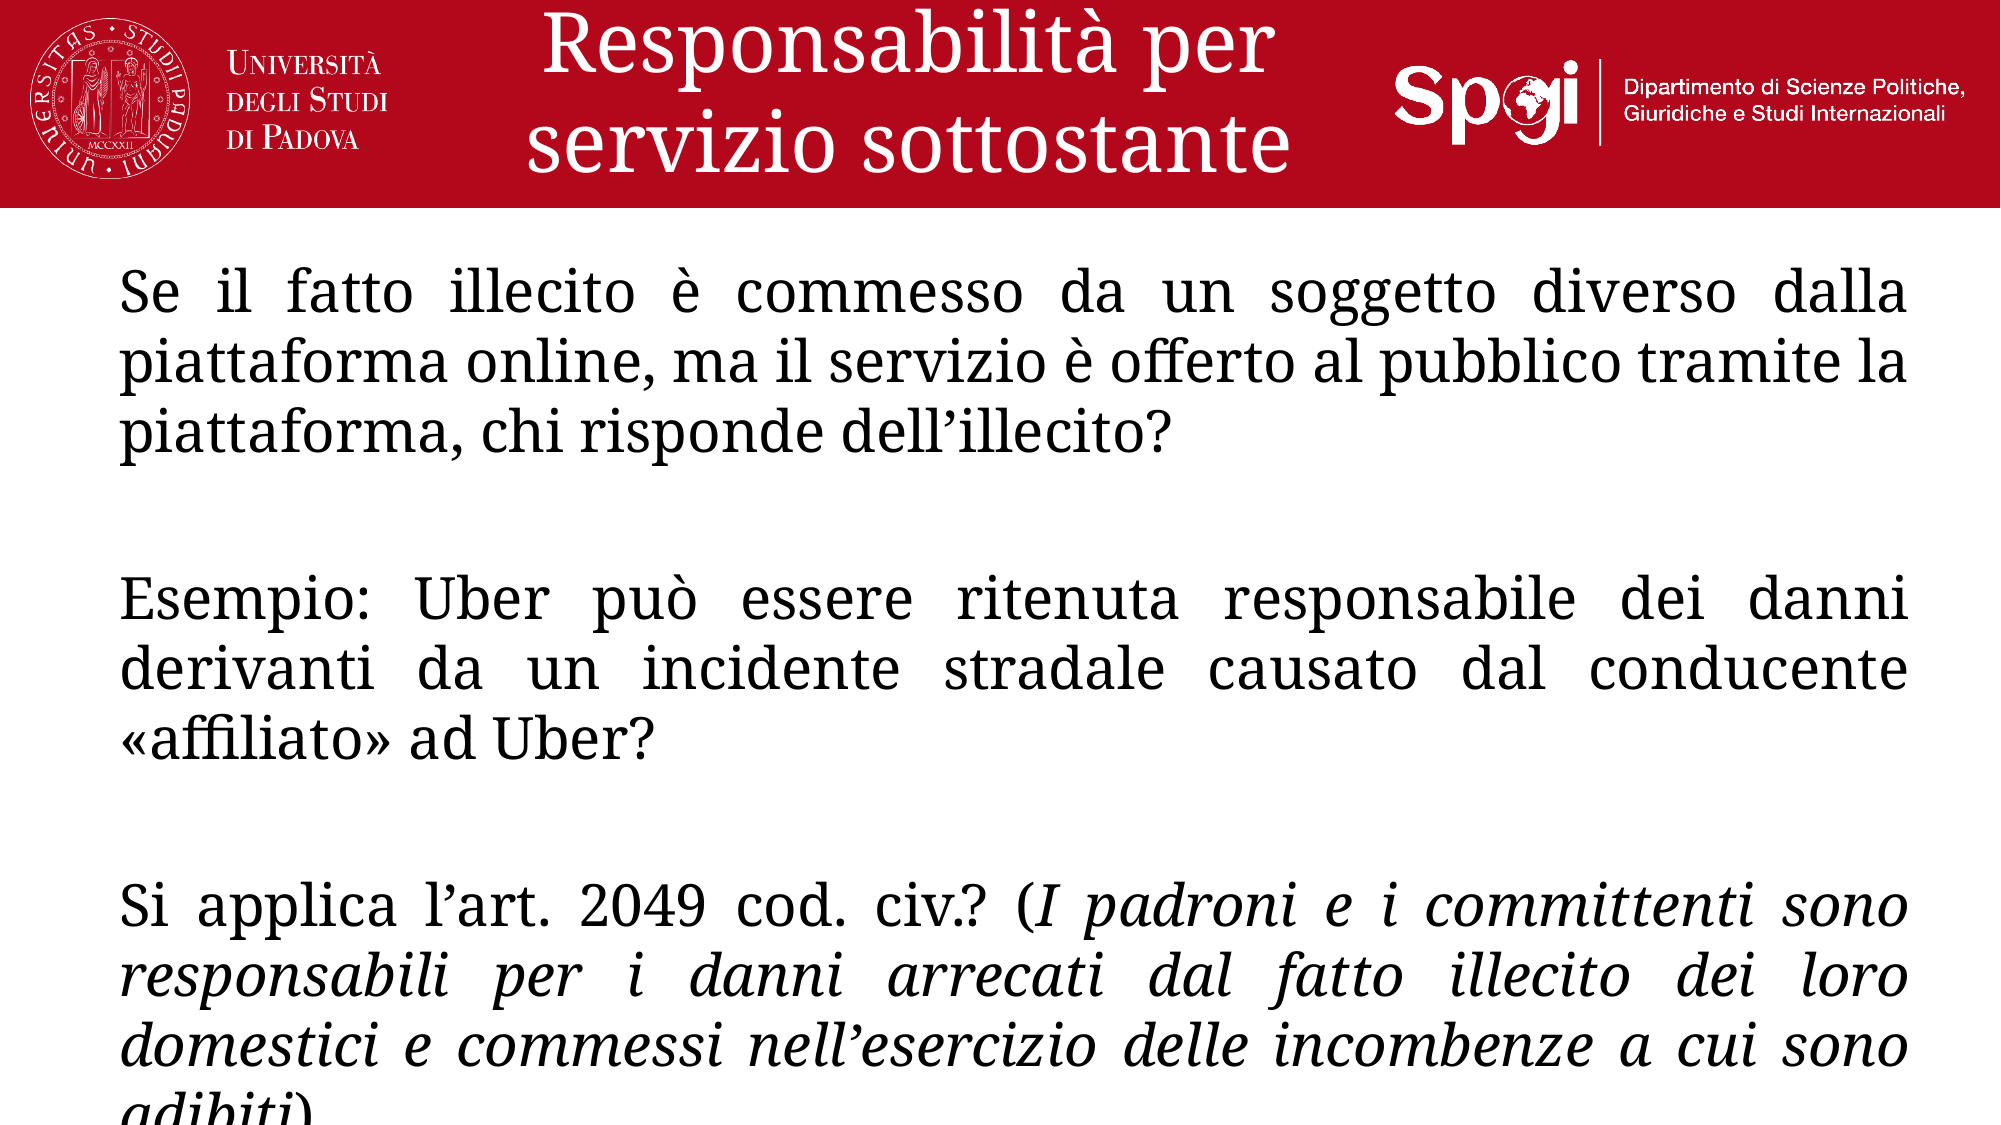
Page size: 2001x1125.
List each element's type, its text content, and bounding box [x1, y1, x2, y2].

list Se il fatto illecito è commesso da un soggetto diverso dalla piattaforma online, ma il servizio è offerto al pubblico tramite la piattaforma, chi risponde dell’illecito? Esempio: Uber può essere ritenuta responsabile dei danni derivanti da un incidente stradale causato dal conducente «affiliato» ad Uber? Si applica l’art. 2049 cod. civ.? (I padroni e i committenti sono responsabili per i danni arrecati dal fatto illecito dei loro domestici e commessi nell’esercizio delle incombenze a cui sono adibiti) [99, 246, 1926, 1050]
picture [1390, 54, 1986, 152]
picture [30, 18, 387, 179]
title Responsabilità per servizio sottostante [428, 0, 1390, 188]
